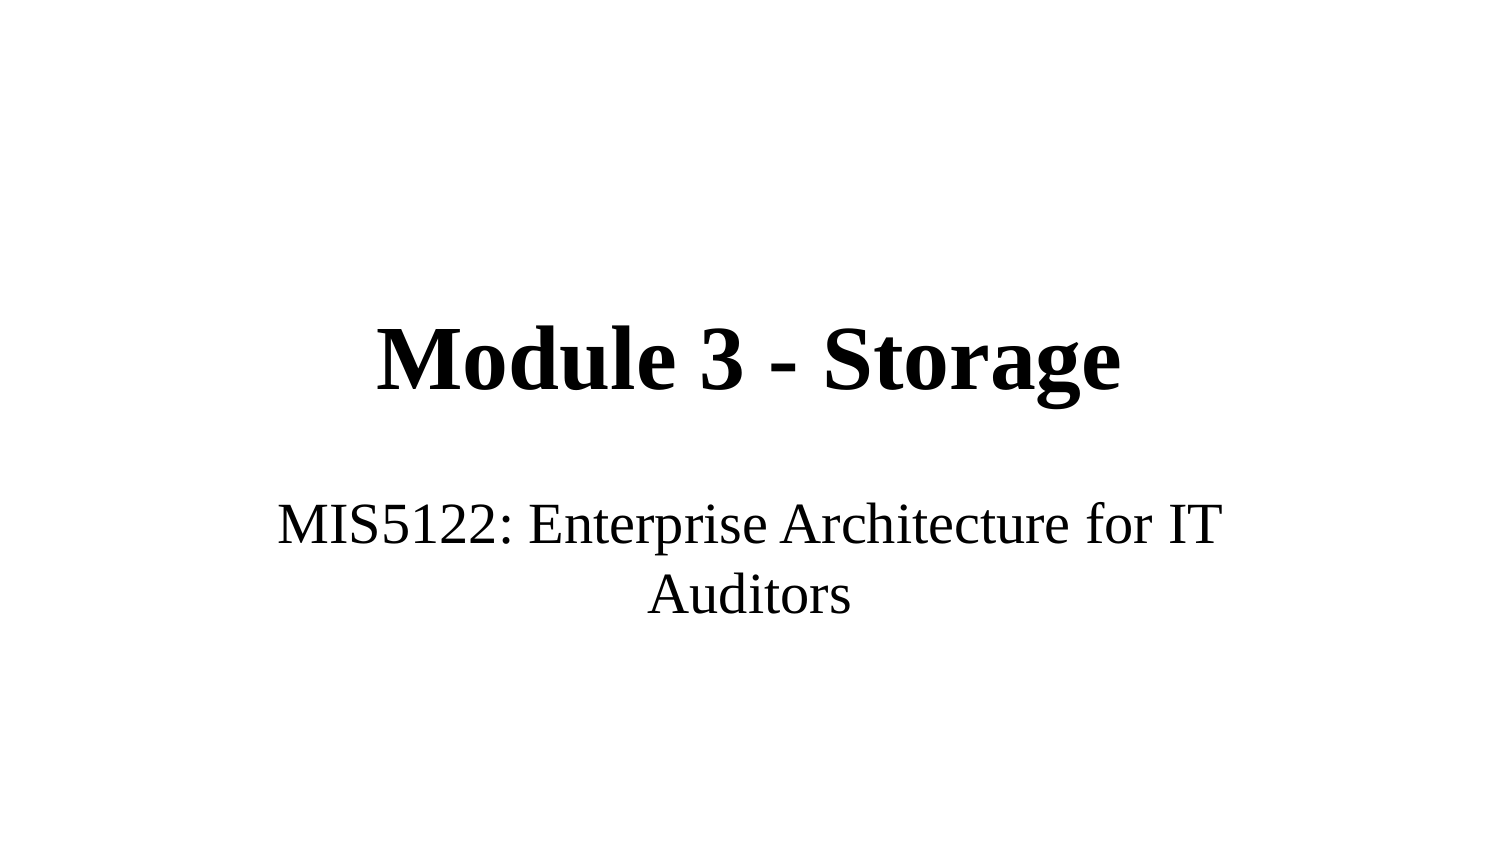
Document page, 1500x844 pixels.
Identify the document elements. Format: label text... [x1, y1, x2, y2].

subtitle MIS5122: Enterprise Architecture for IT Auditors [224, 477, 1276, 694]
title Module 3 - Storage [112, 261, 1388, 444]
